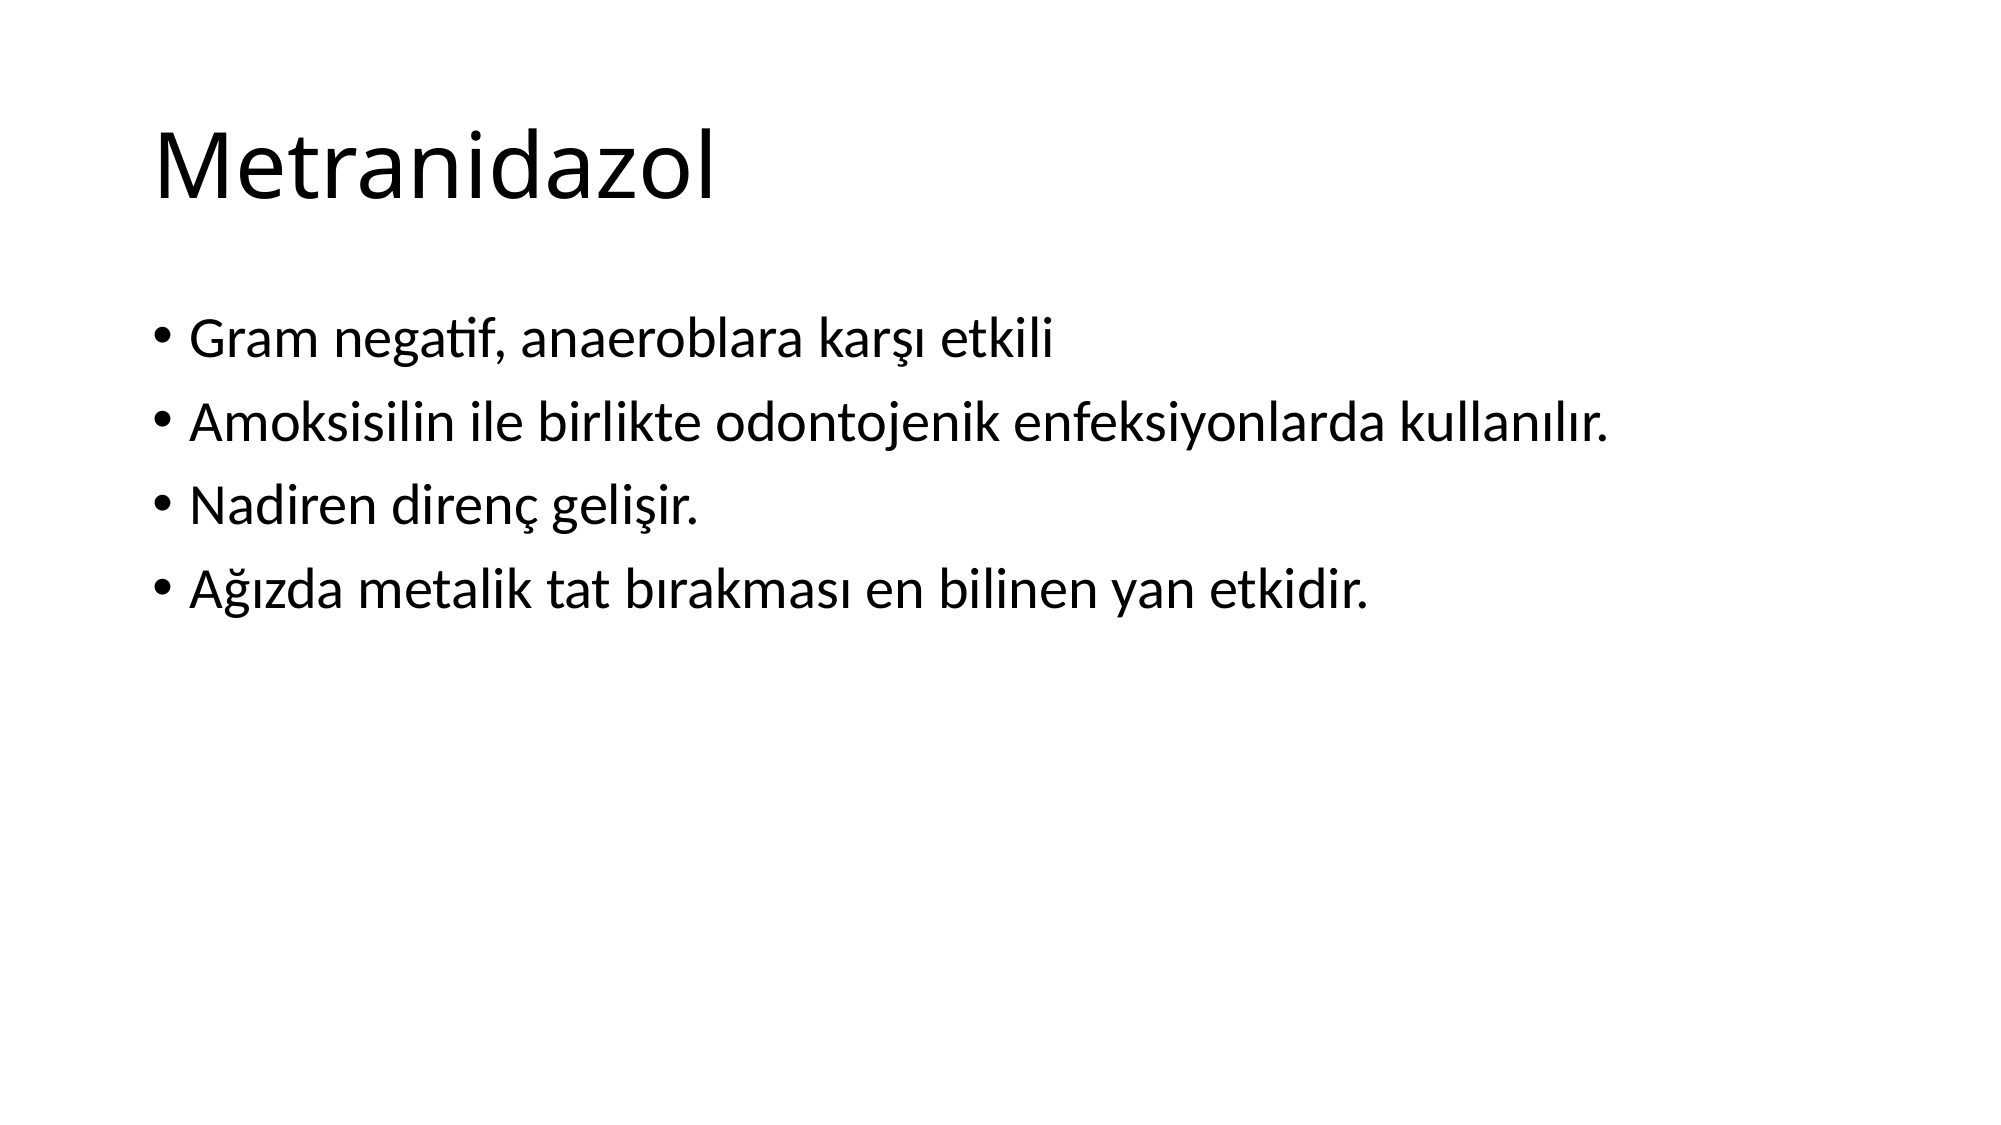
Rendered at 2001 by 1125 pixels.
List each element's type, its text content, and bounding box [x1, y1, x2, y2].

title Metranidazol [137, 59, 1863, 278]
list Gram negatif, anaeroblara karşı etkili Amoksisilin ile birlikte odontojenik enfeksiyonlarda kullanılır. Nadiren direnç gelişir. Ağızda metalik tat bırakması en bilinen yan etkidir. [137, 299, 1863, 1014]
